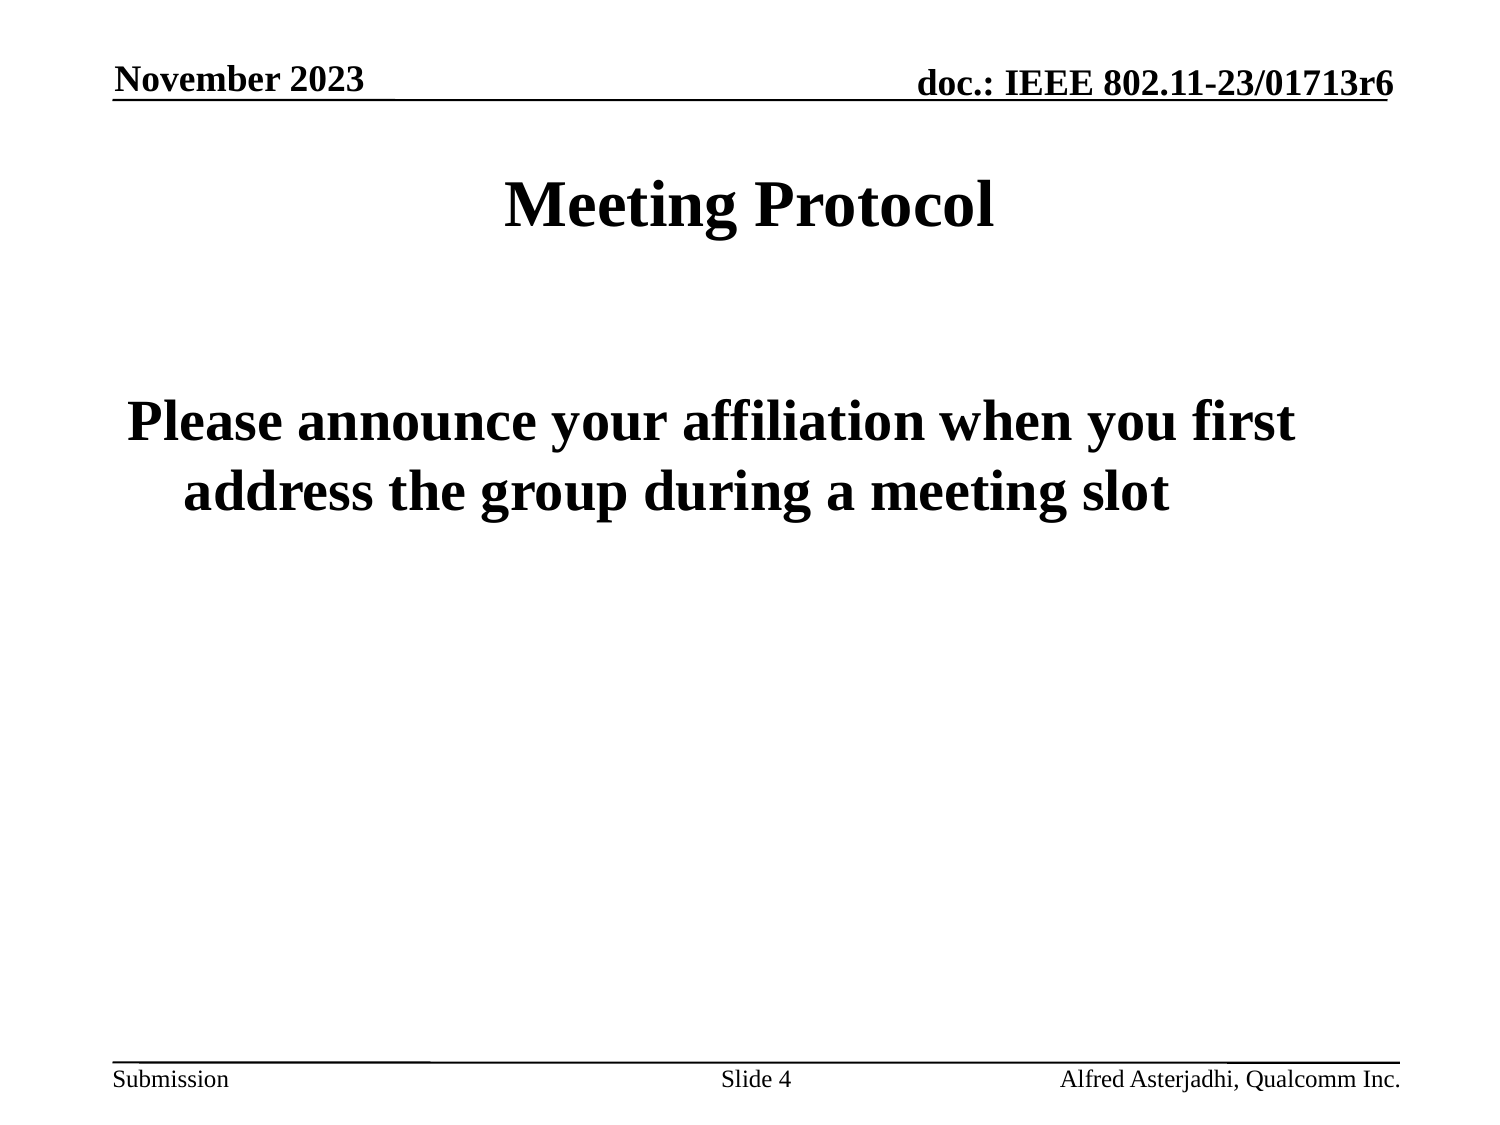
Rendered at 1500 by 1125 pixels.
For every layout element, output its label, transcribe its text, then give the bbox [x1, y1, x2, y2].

slide_number Slide 4 [712, 1061, 800, 1123]
footer Alfred Asterjadhi, Qualcomm Inc. [878, 1061, 1402, 1093]
list Please announce your affiliation when you first address the group during a meeting slot [112, 374, 1388, 513]
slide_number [114, 54, 493, 100]
title Meeting Protocol [112, 112, 1388, 288]
